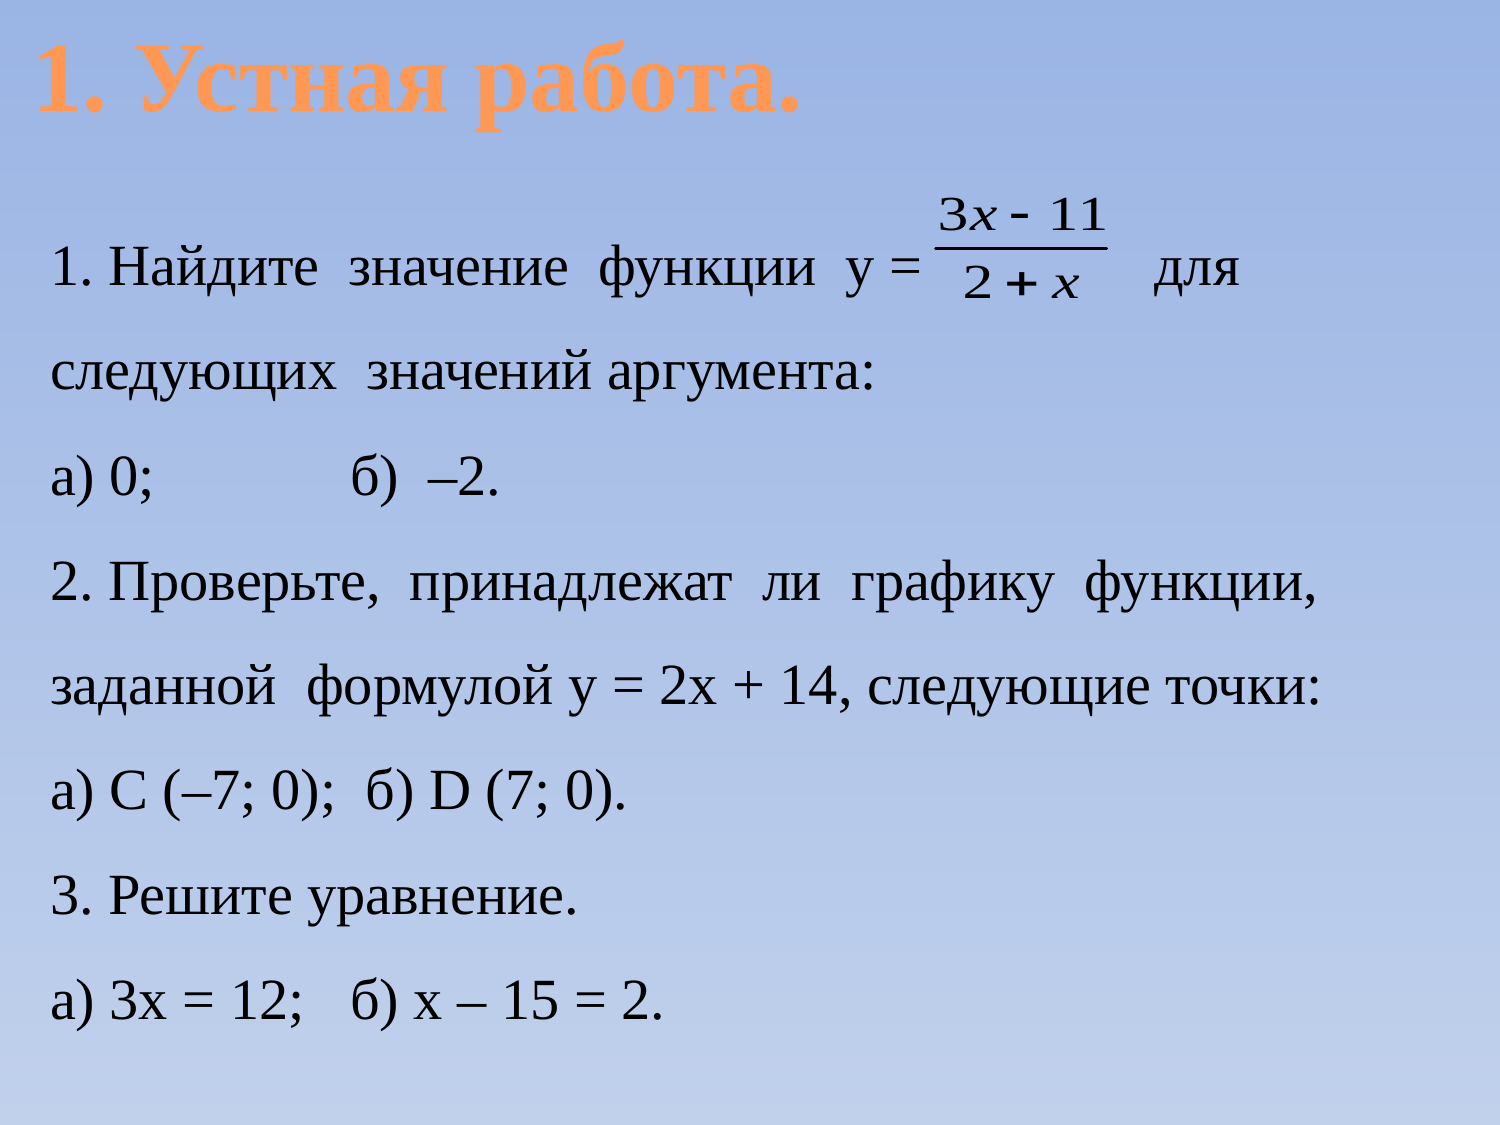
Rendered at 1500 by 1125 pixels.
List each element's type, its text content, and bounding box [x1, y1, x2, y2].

picture [926, 184, 1117, 308]
text_box 1. Устная работа. [17, 4, 928, 139]
text_box 1. Найдите значение функции у = для следующих значений аргумента: а) 0; б) –2. 2. Проверьте, принадлежат ли графику функции, заданной формулой у = 2х + 14, следующие точки: а) С (–7; 0); б) D (7; 0). 3. Решите уравнение. а) 3х = 12; б) х – 15 = 2. [35, 184, 1500, 1039]
